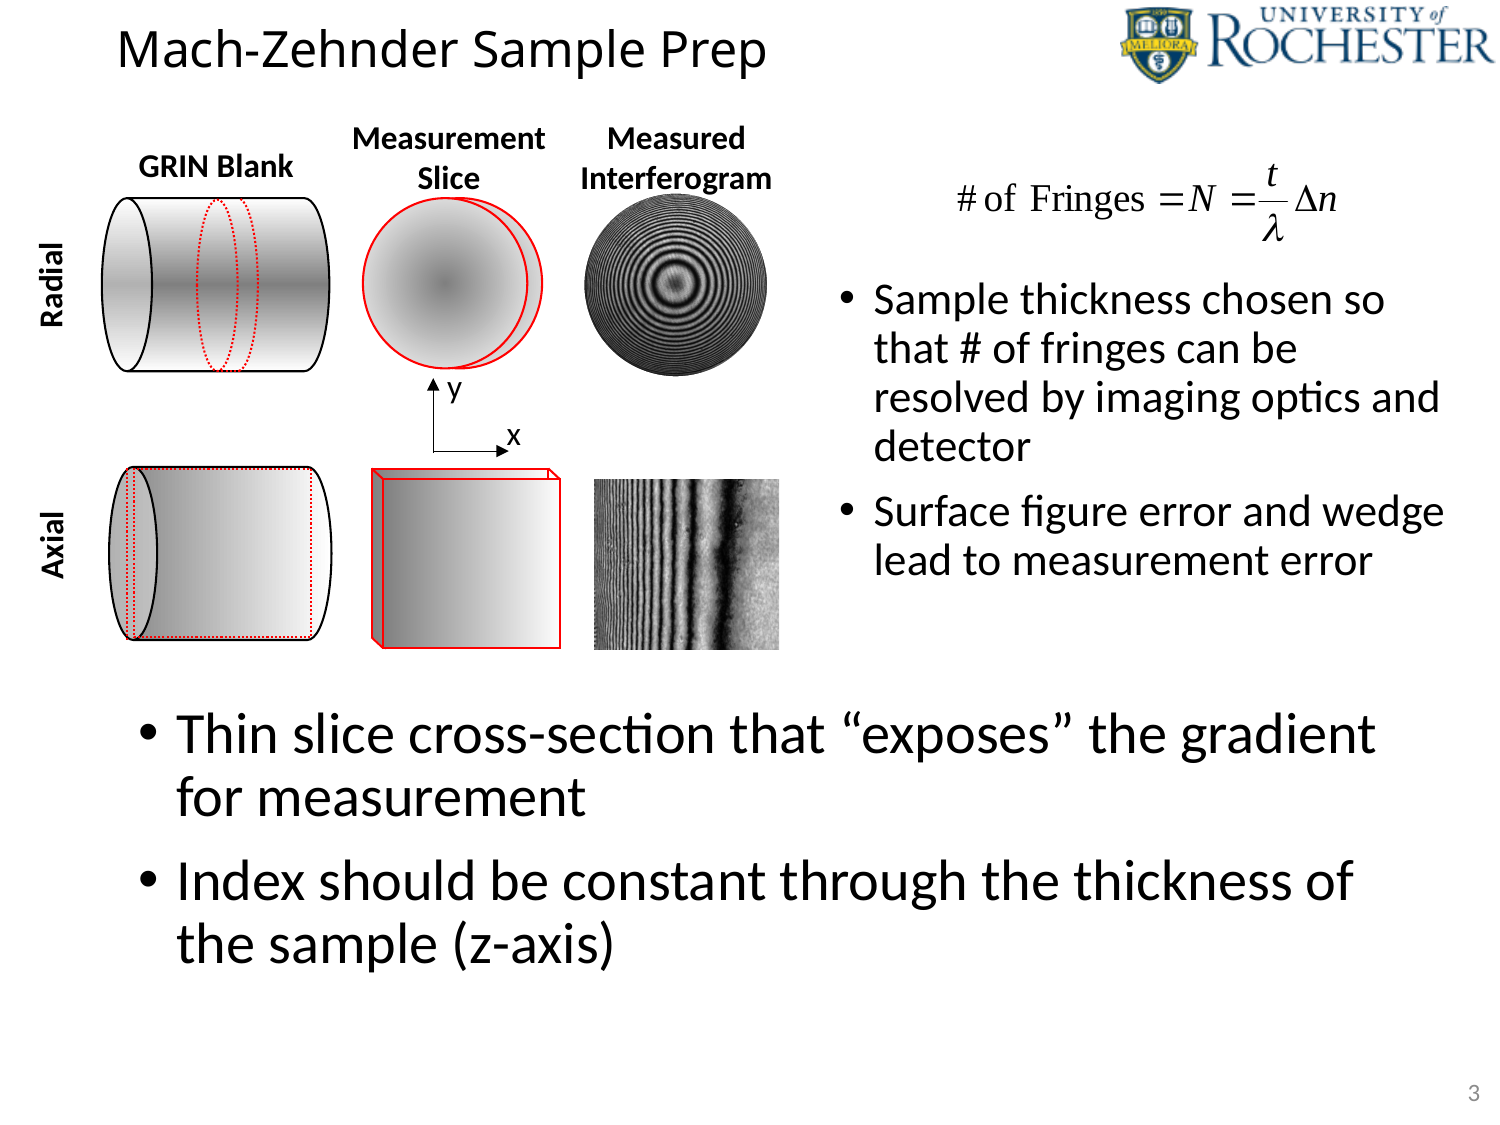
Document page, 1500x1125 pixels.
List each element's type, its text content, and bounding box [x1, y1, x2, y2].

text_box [548, 468, 560, 480]
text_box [362, 198, 543, 369]
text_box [371, 468, 384, 480]
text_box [951, 148, 1345, 251]
text_box [382, 478, 561, 649]
text_box Thin slice cross-section that “exposes” the gradient for measurement Index should be constant through the thickness of the sample (z-axis) [123, 696, 1396, 1039]
text_box [384, 468, 548, 478]
text_box [133, 468, 312, 638]
text_box y [432, 369, 486, 413]
slide_number 3 [1157, 1061, 1496, 1122]
picture [1120, 6, 1496, 84]
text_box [486, 96, 865, 474]
text_box [128, 466, 332, 640]
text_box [371, 637, 384, 649]
text_box [371, 480, 382, 636]
picture [594, 479, 780, 650]
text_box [101, 198, 330, 372]
text_box Axial [22, 452, 78, 639]
title Mach-Zehnder Sample Prep [101, 11, 1396, 91]
text_box Sample thickness chosen so that # of fringes can be resolved by imaging optics and detector Surface figure error and wedge lead to measurement error [824, 267, 1467, 638]
text_box Radial [21, 192, 77, 379]
text_box [371, 625, 382, 637]
text_box Measurement Slice [329, 109, 486, 204]
text_box GRIN Blank [123, 136, 310, 191]
